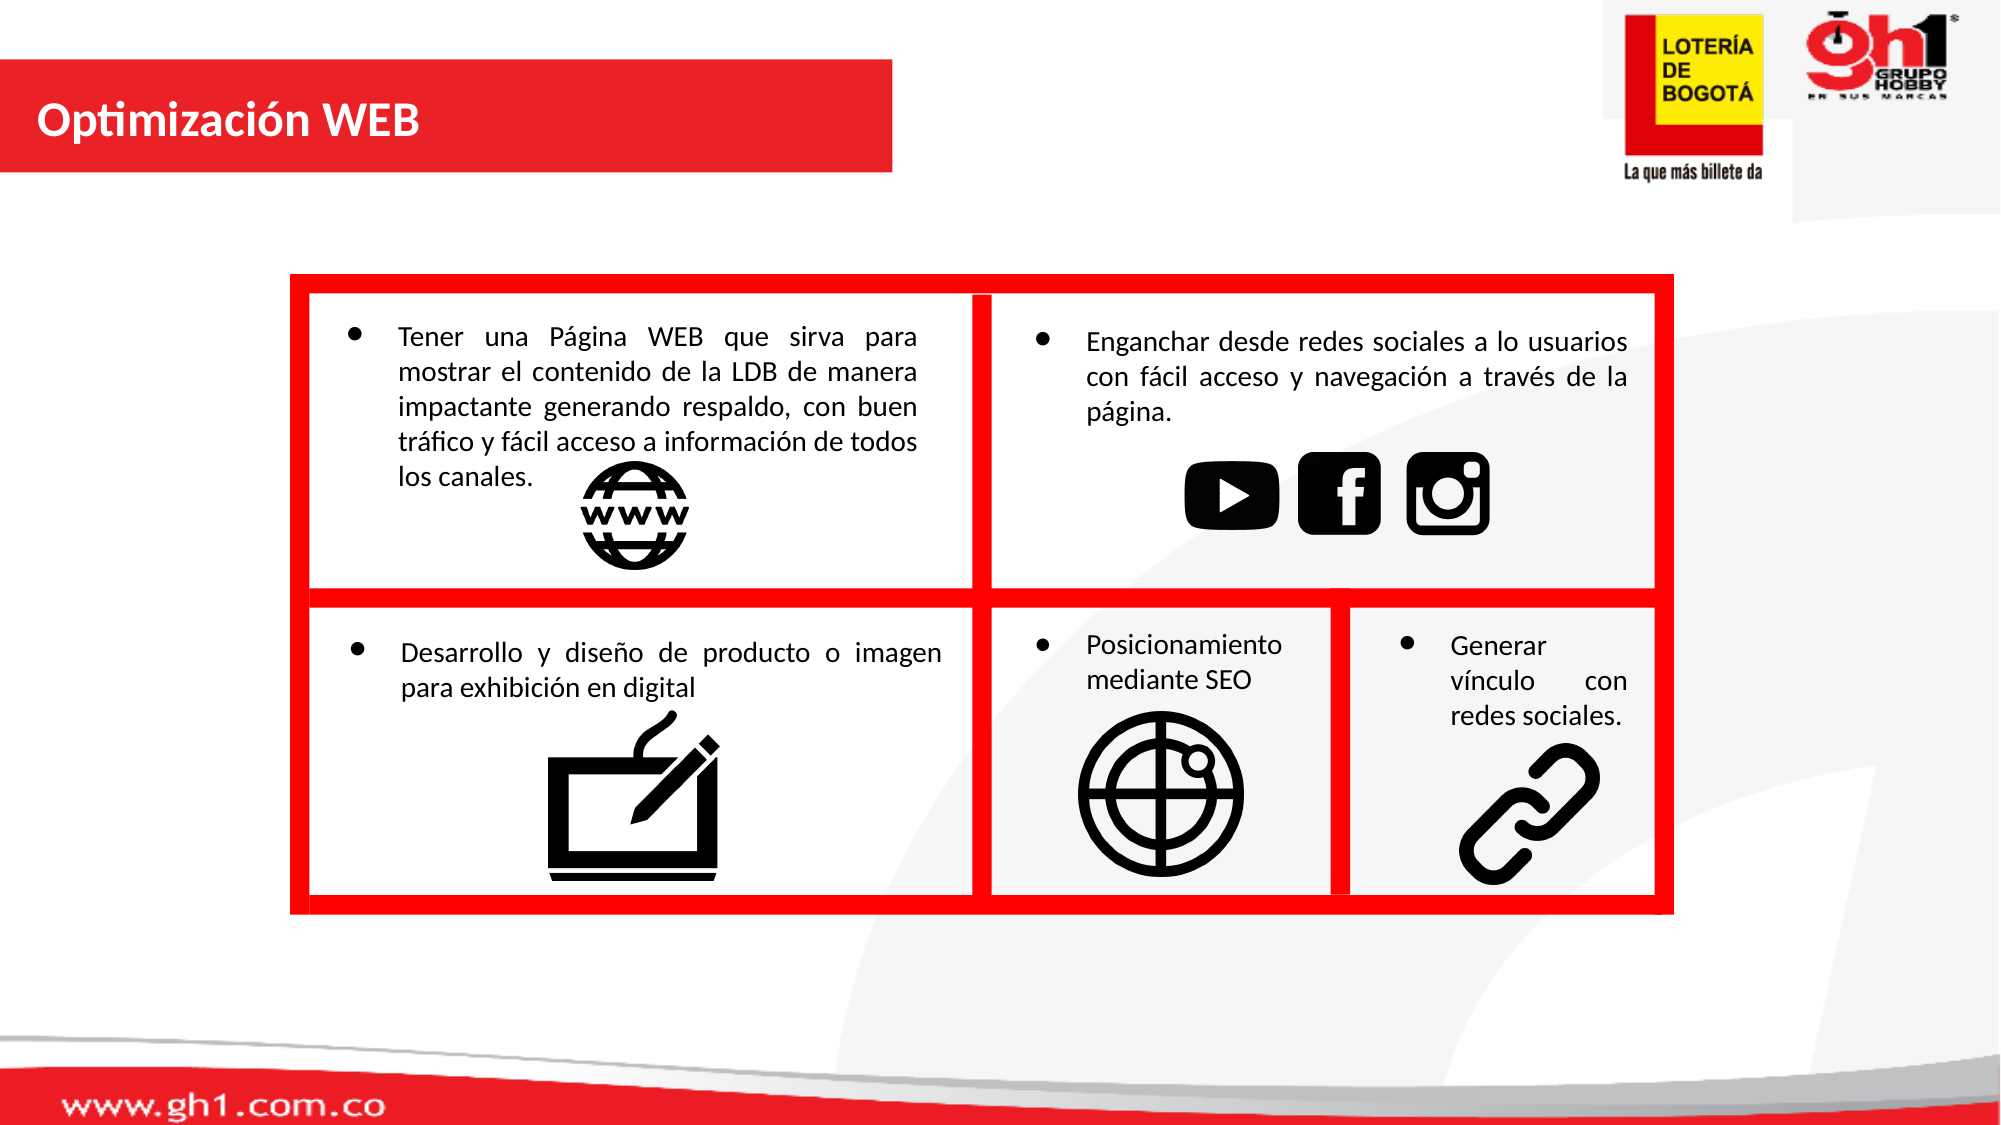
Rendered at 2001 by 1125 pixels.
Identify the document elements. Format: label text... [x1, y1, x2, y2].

picture [0, 0, 2001, 1125]
text_box [1351, 588, 1662, 608]
text_box [309, 588, 1330, 608]
text_box [310, 895, 1654, 915]
text_box Enganchar desde redes sociales a lo usuarios con fácil acceso y navegación a través de la página. [996, 307, 1644, 571]
text_box [310, 274, 1654, 294]
text_box Generar vínculo con redes sociales. [1360, 611, 1644, 716]
text_box [1654, 284, 1674, 915]
text_box [972, 608, 992, 896]
text_box Posicionamiento mediante SEO [996, 608, 1302, 692]
text_box Desarrollo y diseño de producto o imagen para exhibición en digital [310, 618, 958, 882]
text_box Tener una Página WEB que sirva para mostrar el contenido de la LDB de manera impactante generando respaldo, con buen tráfico y fácil acceso a información de todos los canales. [308, 302, 934, 444]
text_box Optimización WEB [0, 59, 893, 173]
text_box [1330, 588, 1351, 895]
text_box [290, 274, 310, 915]
text_box [972, 294, 992, 588]
